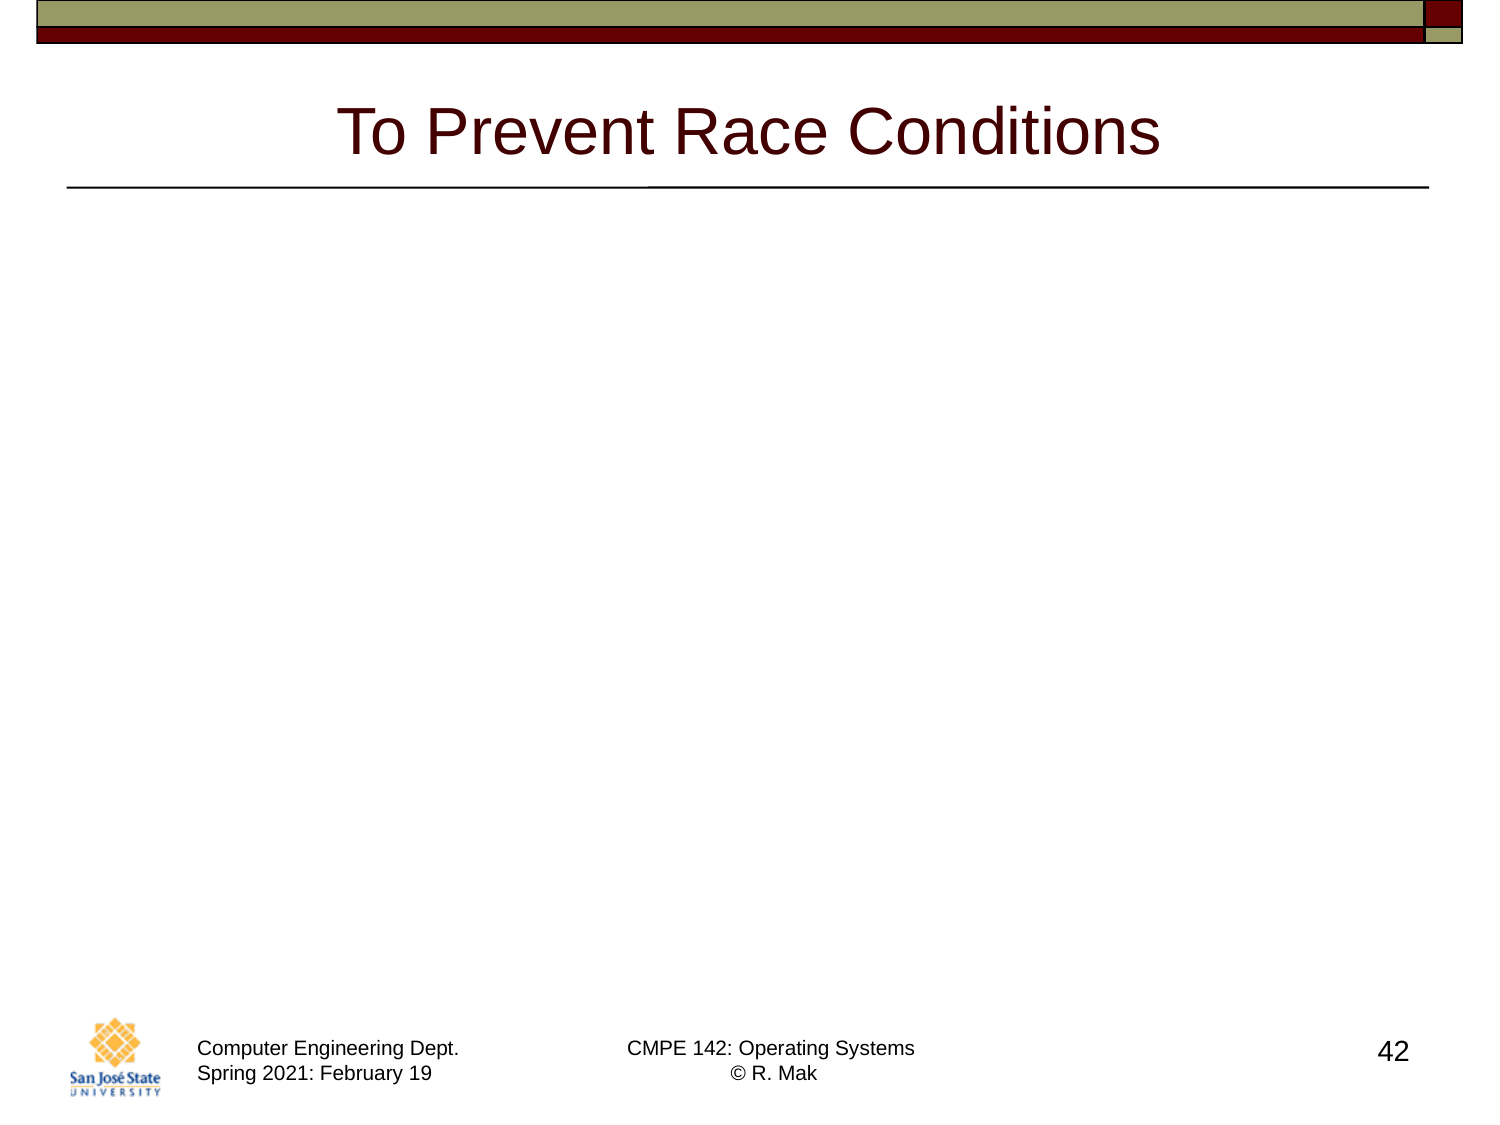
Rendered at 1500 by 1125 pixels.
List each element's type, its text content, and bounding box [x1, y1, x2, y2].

picture [60, 1012, 166, 1112]
slide_number 42 [1305, 1025, 1425, 1100]
title To Prevent Race Conditions [75, 67, 1425, 175]
